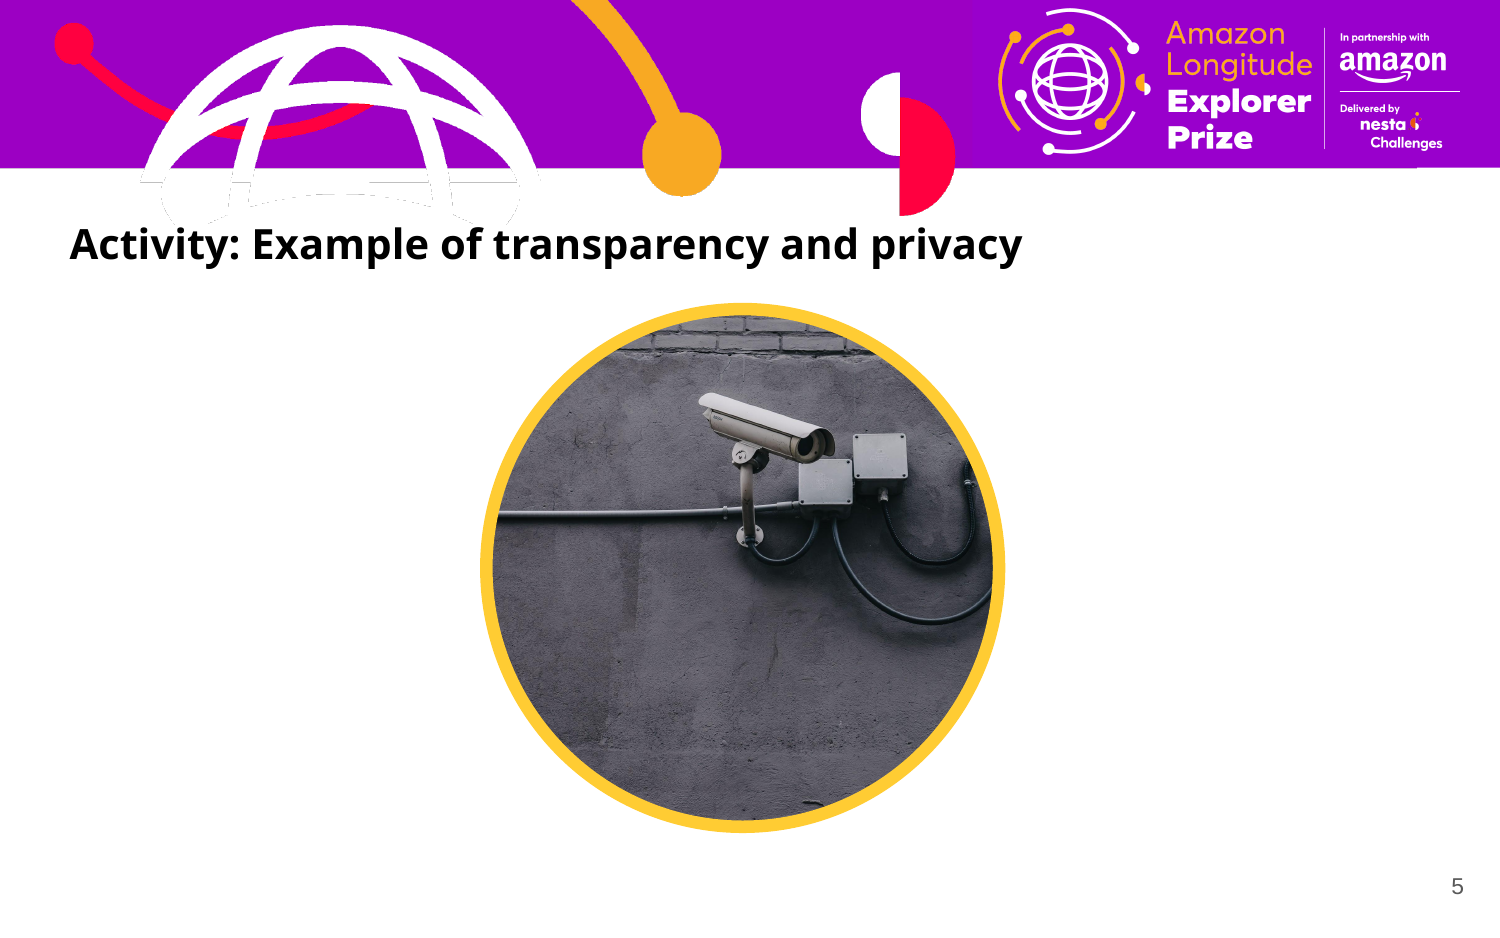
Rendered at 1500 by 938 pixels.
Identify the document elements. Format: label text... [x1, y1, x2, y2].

picture [486, 308, 1000, 827]
picture [0, 0, 1417, 225]
text_box Activity: Example of transparency and privacy [54, 208, 1431, 378]
picture [998, 8, 1460, 155]
